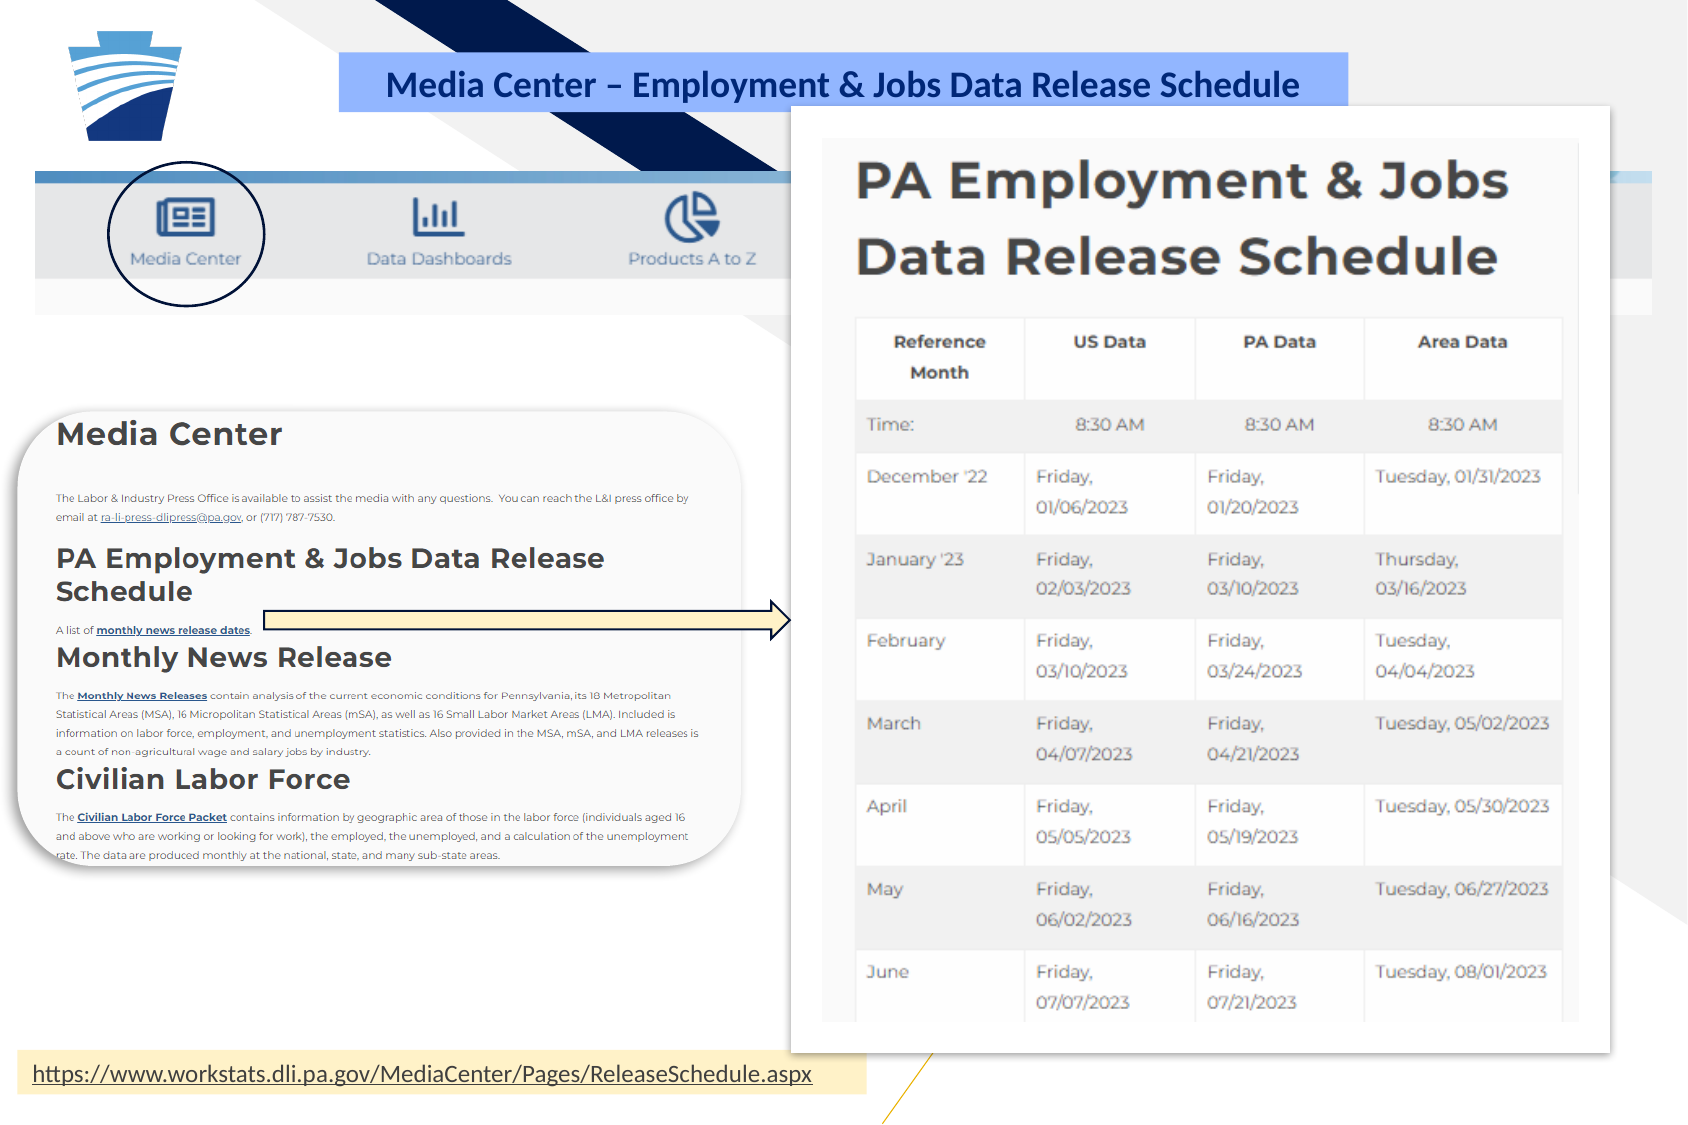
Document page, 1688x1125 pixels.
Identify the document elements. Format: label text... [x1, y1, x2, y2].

text_box Media Center – Employment & Jobs Data Release Schedule [338, 52, 1349, 113]
picture [35, 137, 1652, 1022]
picture [54, 15, 194, 156]
text_box https://www.workstats.dli.pa.gov/MediaCenter/Pages/ReleaseSchedule.aspx [17, 1049, 867, 1095]
text_box [741, 599, 792, 642]
text_box [146, 161, 226, 171]
picture [17, 411, 741, 866]
